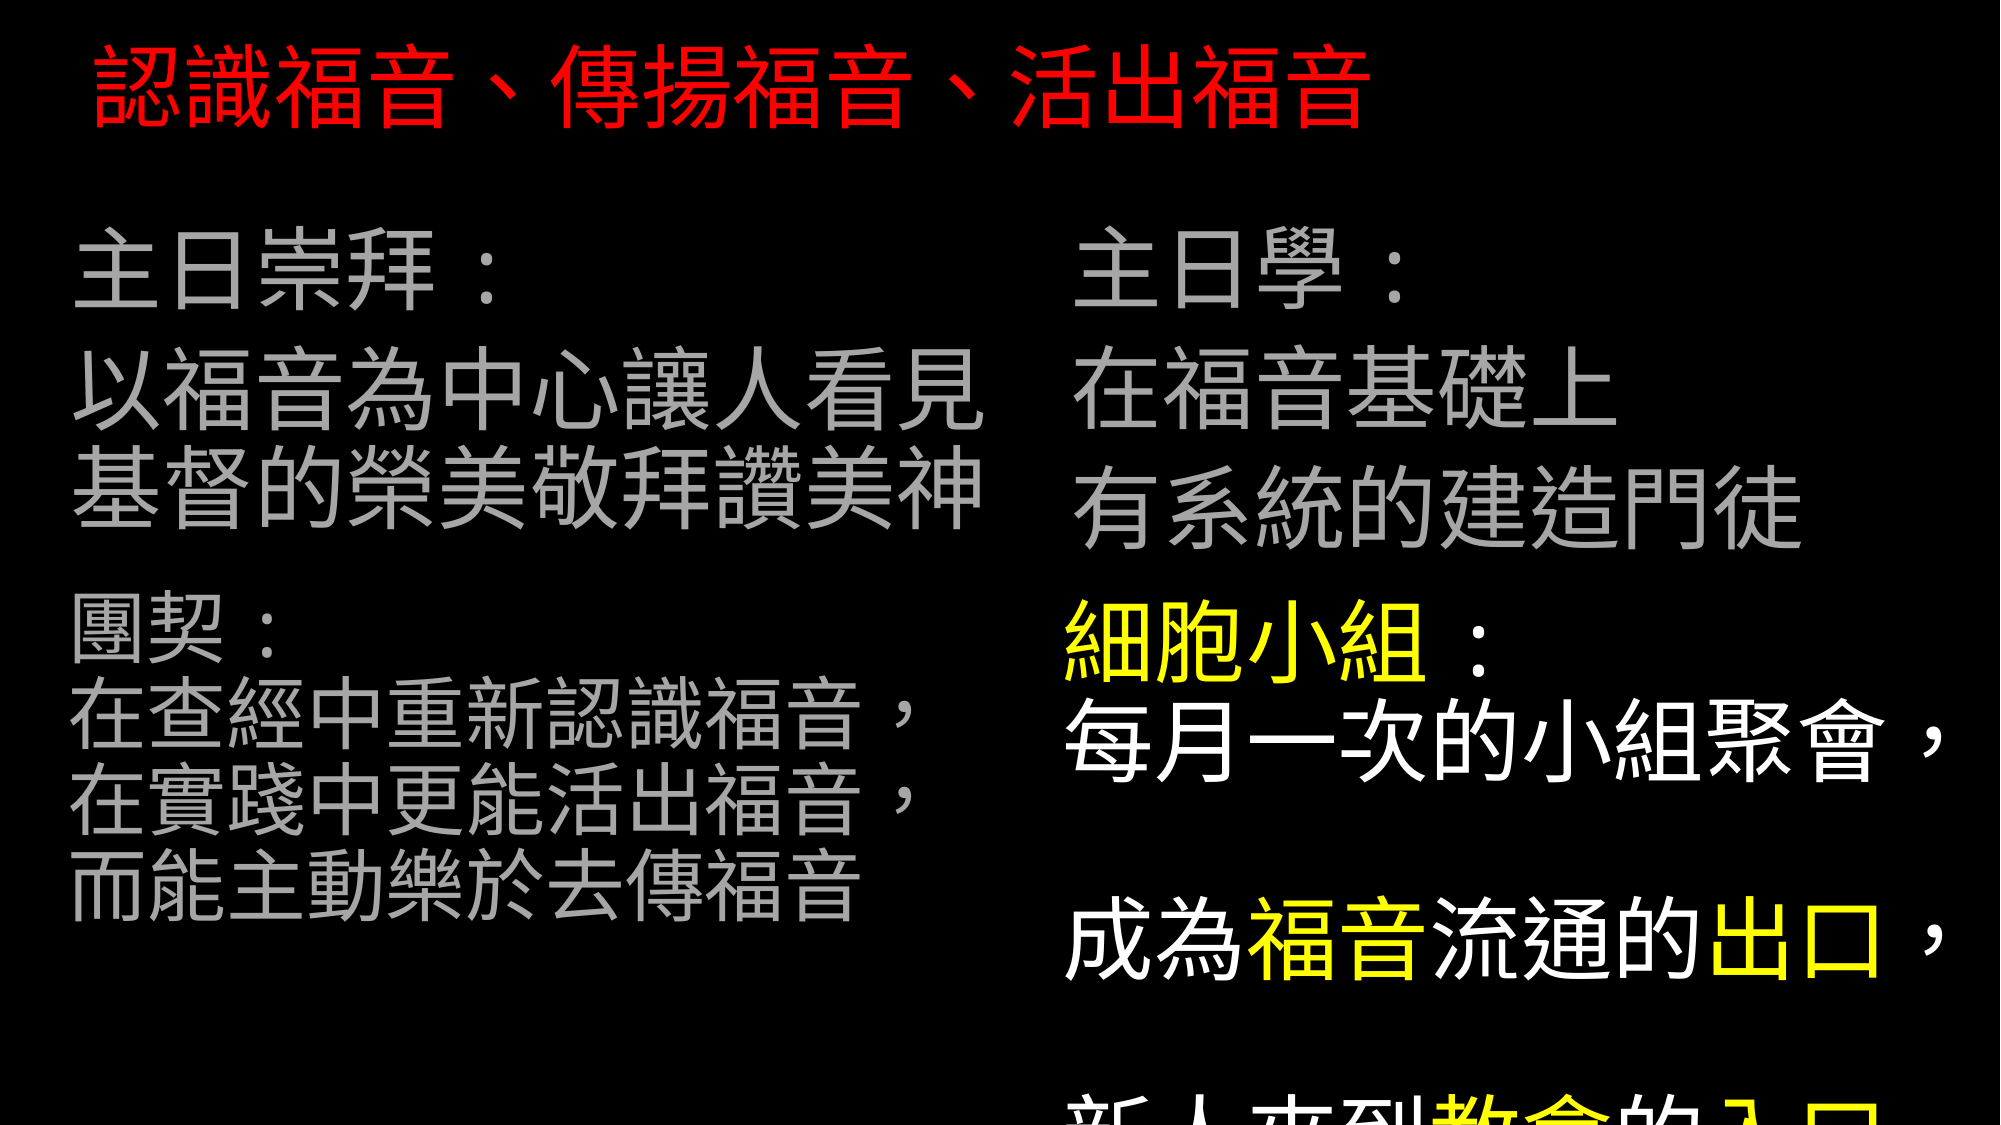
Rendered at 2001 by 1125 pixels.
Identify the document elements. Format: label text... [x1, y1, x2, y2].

list 團契: 在查經中重新認識福音， 在實踐中更能活出福音， 而能主動樂於去傳福音 [52, 580, 1060, 1048]
text_box 主日崇拜: 以福音為中心讓人看見基督的榮美敬拜讚美神 [55, 217, 1055, 550]
text_box 細胞小組: 每月一次的小組聚會， 成為福音流通的出口， 新人來到教會的入口 [1047, 590, 1989, 1125]
text_box 認識福音、傳揚福音、活出福音 [76, 34, 1748, 149]
text_box 主日學: 在福音基礎上 有系統的建造門徒 [1055, 216, 1997, 570]
